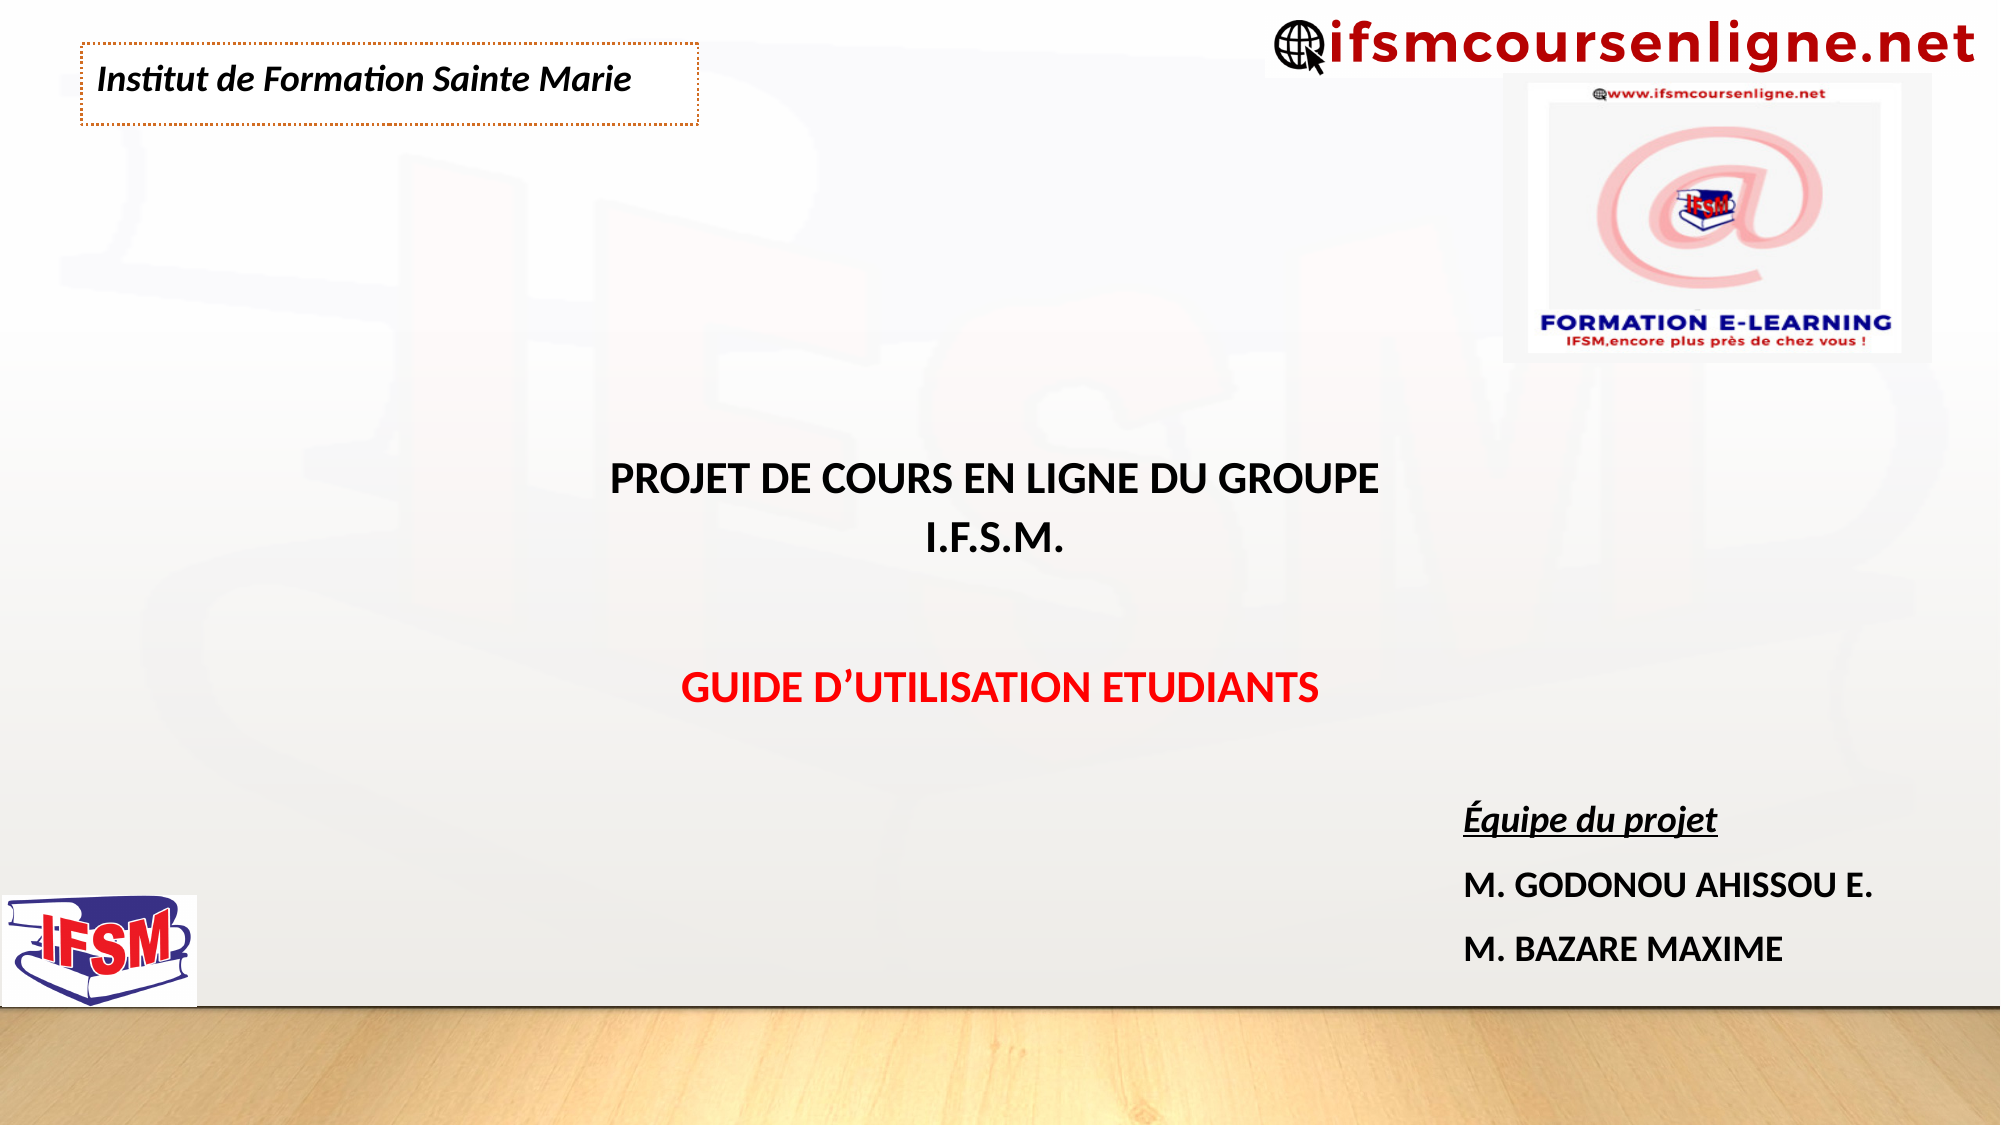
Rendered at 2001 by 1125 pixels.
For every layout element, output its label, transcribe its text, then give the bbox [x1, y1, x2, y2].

text_box PROJET DE COURS EN LIGNE DU GROUPE I.F.S.M. GUIDE D’UTILISATION ETUDIANTS [524, 436, 1467, 720]
text_box Équipe du projet M. GODONOU AHISSOU E. M. BAZARE MAXIME [1448, 784, 1932, 977]
picture [1265, 16, 1980, 364]
text_box Institut de Formation Sainte Marie [80, 42, 699, 126]
picture [0, 895, 2000, 1125]
